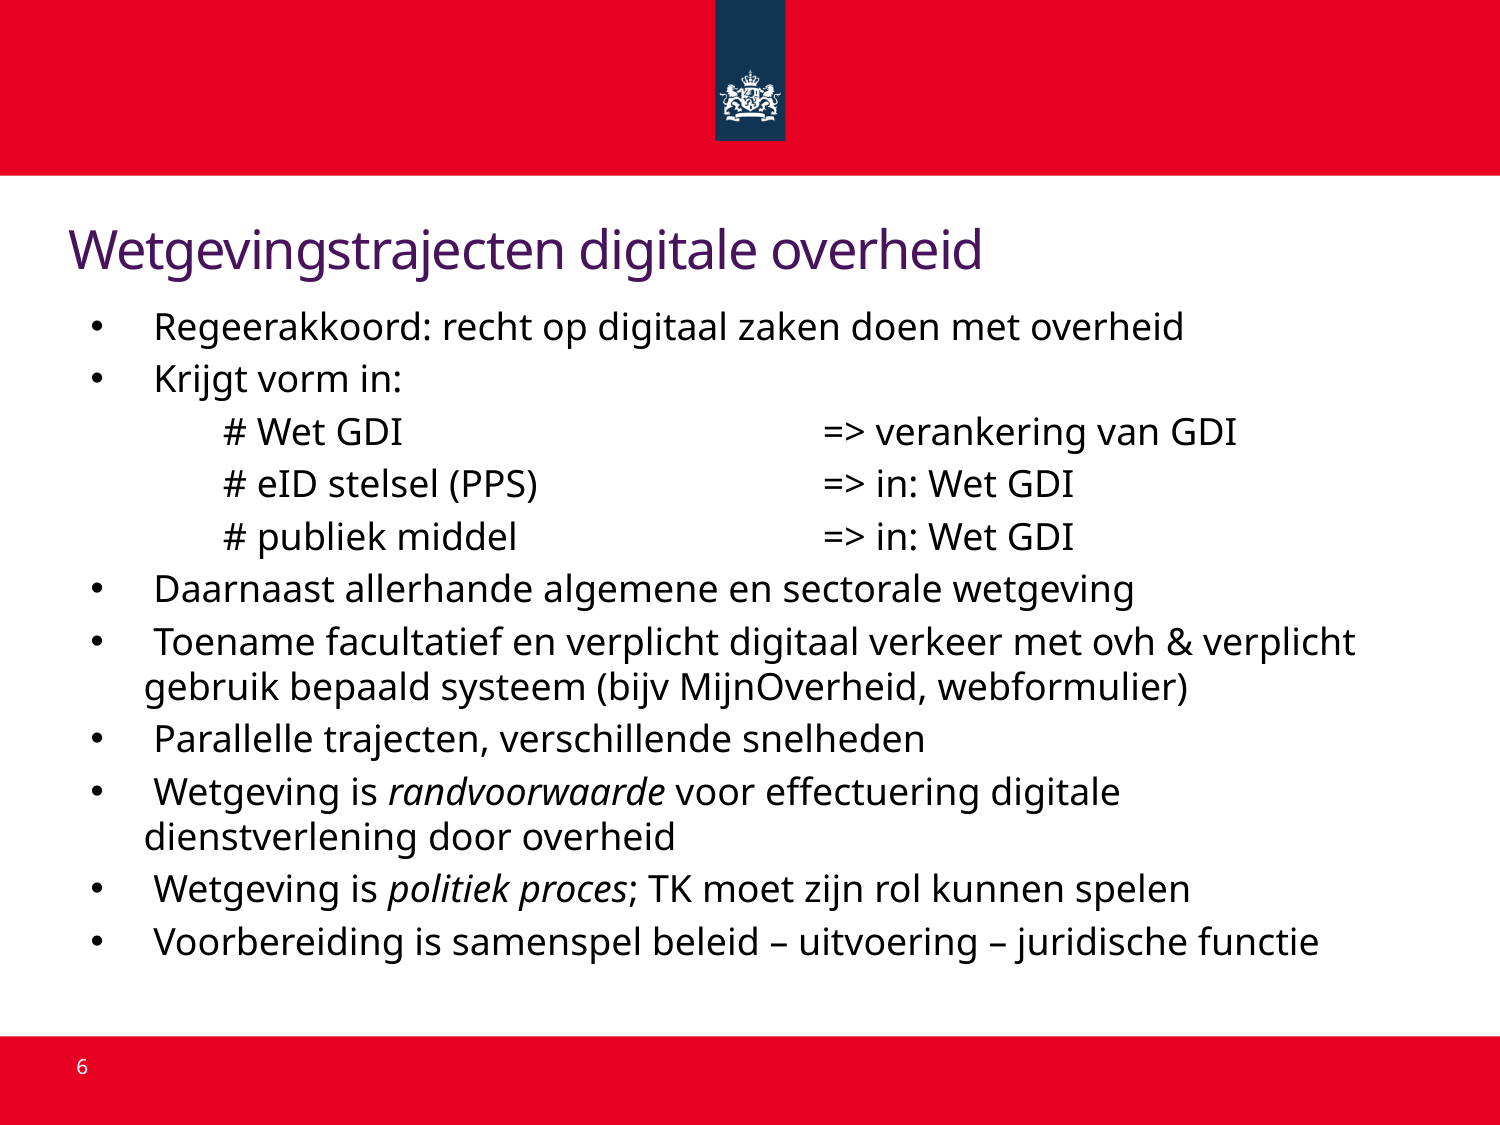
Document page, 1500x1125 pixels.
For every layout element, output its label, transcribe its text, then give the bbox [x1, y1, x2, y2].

title Wetgevingstrajecten digitale overheid [52, 207, 1404, 303]
slide_number 6 [61, 1046, 179, 1107]
list Regeerakkoord: recht op digitaal zaken doen met overheid Krijgt vorm in: # Wet GDI => verankering van GDI # eID stelsel (PPS) => in: Wet GDI # publiek middel => in: Wet GDI Daarnaast allerhande algemene en sectorale wetgeving Toename facultatief en verplicht digitaal verkeer met ovh & verplicht gebruik bepaald systeem (bijv MijnOverheid, webformulier) Parallelle trajecten, verschillende snelheden Wetgeving is randvoorwaarde voor effectuering digitale dienstverlening door overheid Wetgeving is politiek proces; TK moet zijn rol kunnen spelen Voorbereiding is samenspel beleid – uitvoering – juridische functie [57, 295, 1409, 1020]
picture [0, 0, 1500, 141]
